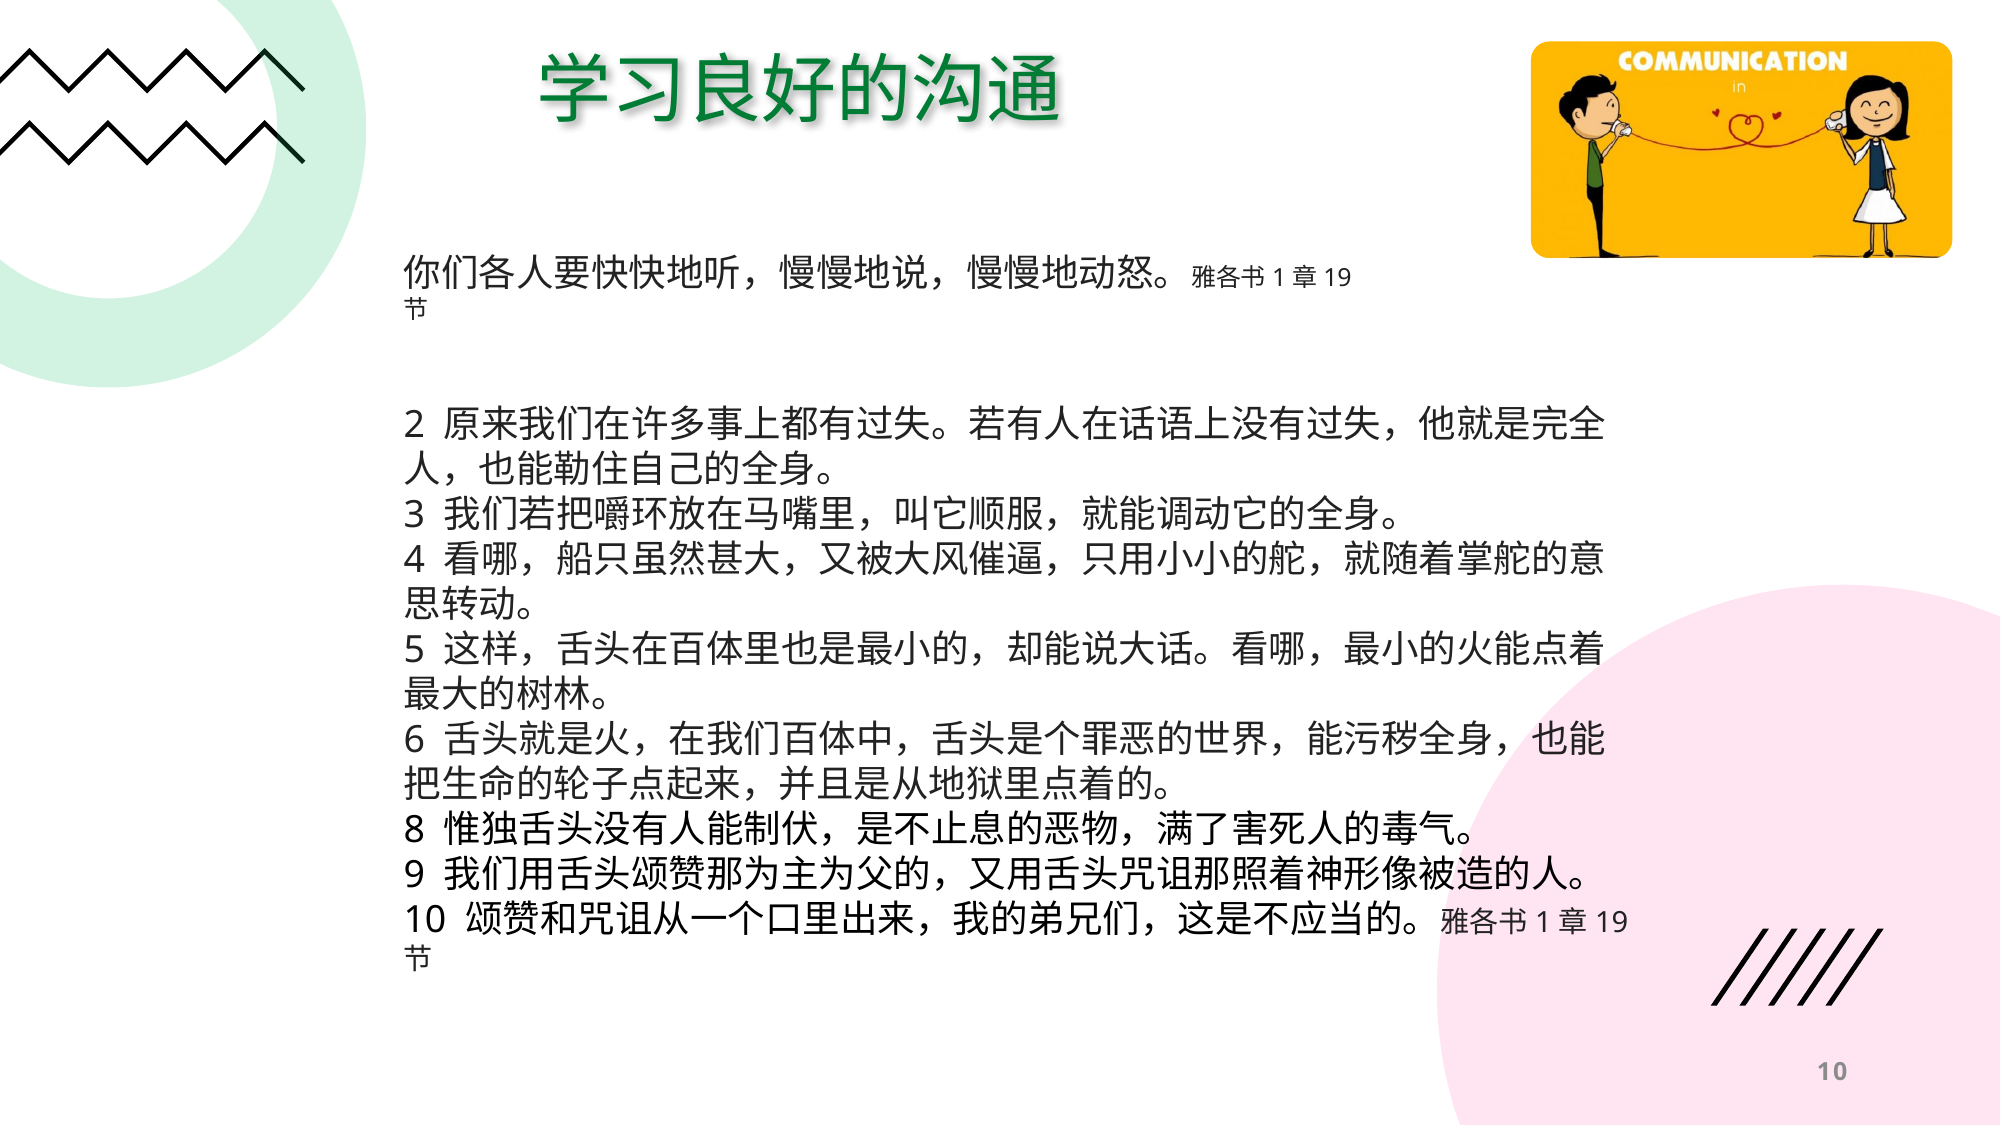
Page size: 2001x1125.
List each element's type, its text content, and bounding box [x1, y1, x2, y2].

title 学习良好的沟通 [362, 22, 1236, 150]
text_box 你们各人要快快地听，慢慢地说，慢慢地动怒。雅各书1章19节 [388, 241, 1389, 331]
slide_number 10 [1412, 1042, 1863, 1103]
text_box 2 原来我们在许多事上都有过失。若有人在话语上没有过失，他就是完全人，也能勒住自己的全身。 3 我们若把嚼环放在马嘴里，叫它顺服，就能调动它的全身。 4 看哪，船只虽然甚大，又被大风催逼，只用小小的舵，就随着掌舵的意思转动。 5 这样，舌头在百体里也是最小的，却能说大话。看哪，最小的火能点着最大的树林。 6 舌头就是火，在我们百体中，舌头是个罪恶的世界，能污秽全身，也能把生命的轮子点起来，并且是从地狱里点着的。 8 惟独舌头没有人能制伏，是不止息的恶物，满了害死人的毒气。 9 我们用舌头颂赞那为主为父的，又用舌头咒诅那照着神形像被造的人。 10 颂赞和咒诅从一个口里出来，我的弟兄们，这是不应当的。雅各书1章19节 [388, 393, 1653, 983]
picture [1530, 41, 1953, 259]
